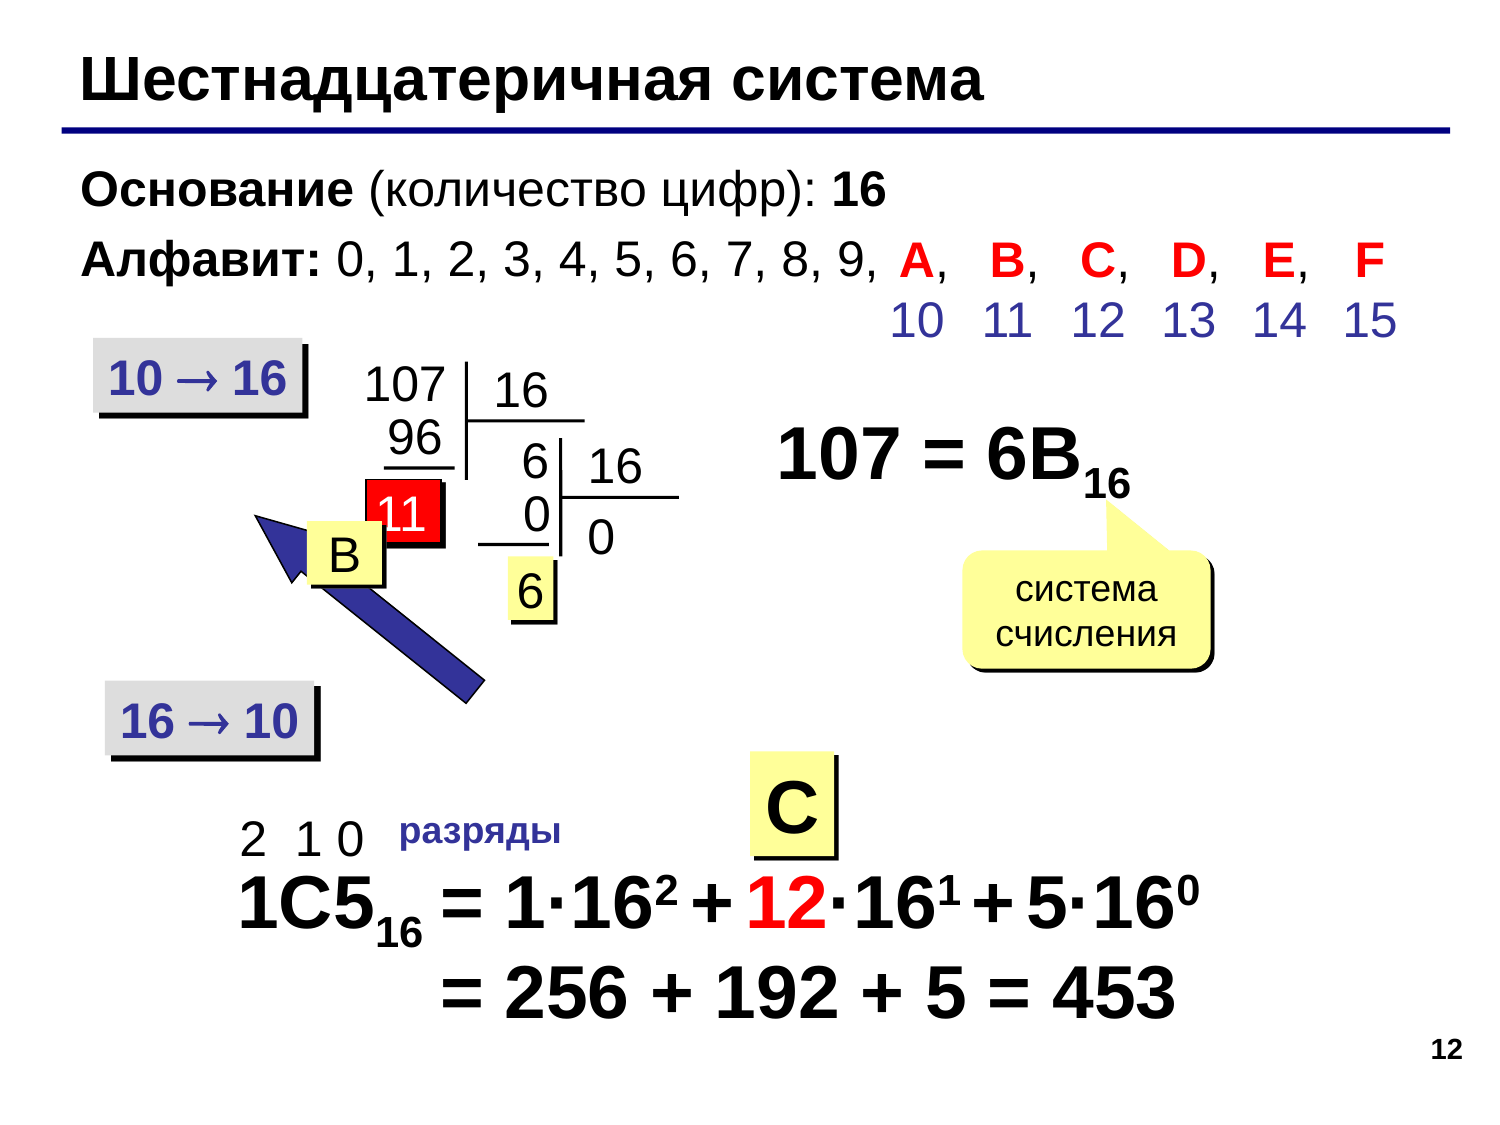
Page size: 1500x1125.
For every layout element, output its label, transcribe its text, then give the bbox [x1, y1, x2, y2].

text_box 2 1 0 [224, 798, 380, 874]
text_box 107 [348, 343, 462, 419]
text_box Шестнадцатеричная система [64, 31, 1401, 121]
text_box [466, 426, 680, 621]
text_box E, 14 [1233, 219, 1325, 355]
text_box = 1·162 + 12·161 + 5·160 = 256 + 192 + 5 = 453 [425, 846, 1216, 1041]
text_box система счисления [962, 499, 1211, 669]
text_box Основание (количество цифр): 16 Алфавит: 0, 1, 2, 3, 4, 5, 6, 7, 8, 9, [65, 148, 902, 294]
text_box [323, 589, 485, 704]
text_box 16  10 [104, 680, 315, 756]
text_box A, 10 [870, 219, 960, 355]
text_box D, 13 [1142, 219, 1233, 355]
text_box 107 = 6B16 [761, 397, 1199, 515]
text_box 1C516 [139, 846, 425, 964]
text_box C, 12 [1051, 219, 1142, 355]
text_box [365, 349, 585, 545]
text_box C [750, 751, 835, 857]
text_box [255, 515, 306, 583]
text_box B, 11 [960, 219, 1051, 355]
text_box F 15 [1325, 219, 1415, 355]
text_box 10  16 [93, 337, 303, 413]
slide_number 12 [1127, 1022, 1479, 1102]
text_box B [306, 521, 382, 585]
text_box разряды [383, 798, 577, 859]
